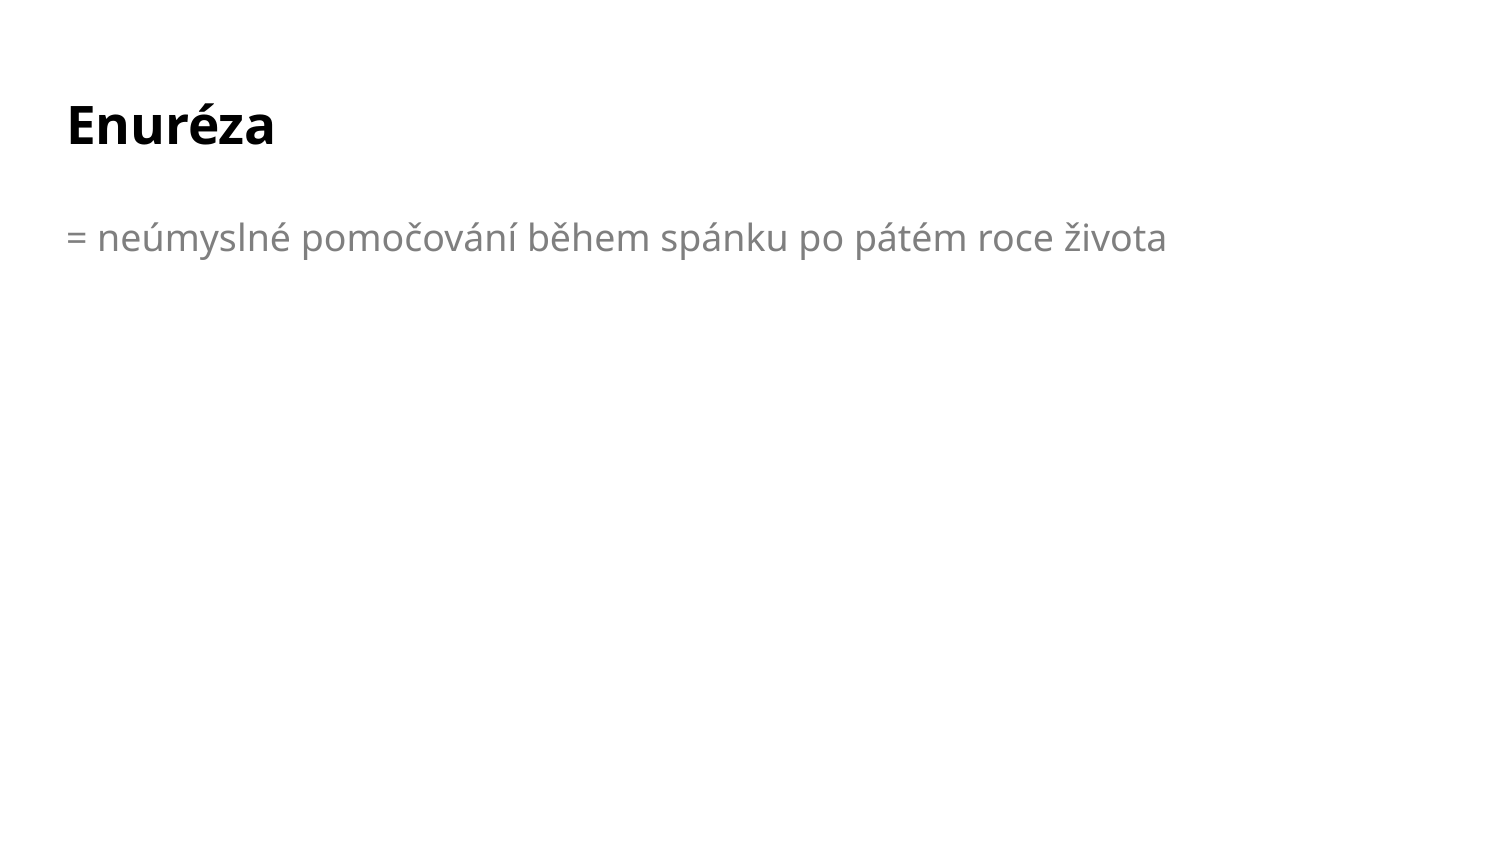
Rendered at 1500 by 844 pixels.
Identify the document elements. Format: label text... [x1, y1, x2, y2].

title Enuréza [51, 72, 1449, 176]
list = neúmyslné pomočování během spánku po pátém roce života [51, 189, 1449, 750]
